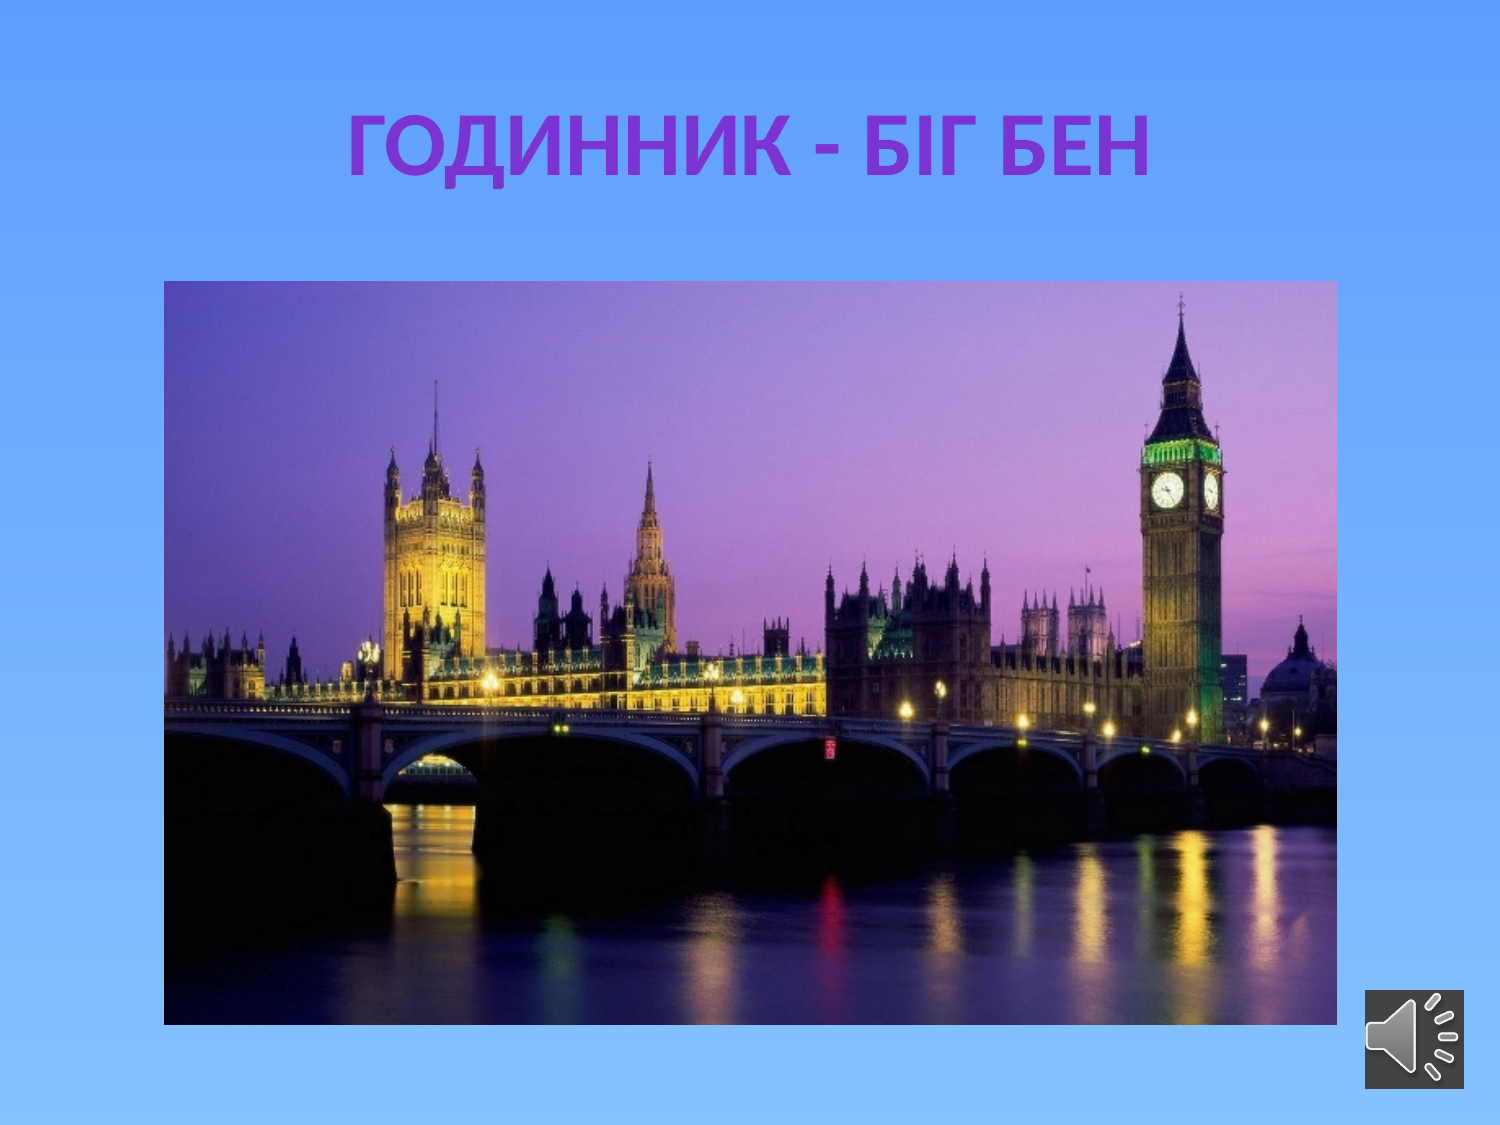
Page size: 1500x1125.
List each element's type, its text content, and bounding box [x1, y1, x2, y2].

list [163, 280, 1338, 1026]
title Годинник - Біг Бен [75, 45, 1425, 233]
picture [1364, 989, 1465, 1090]
